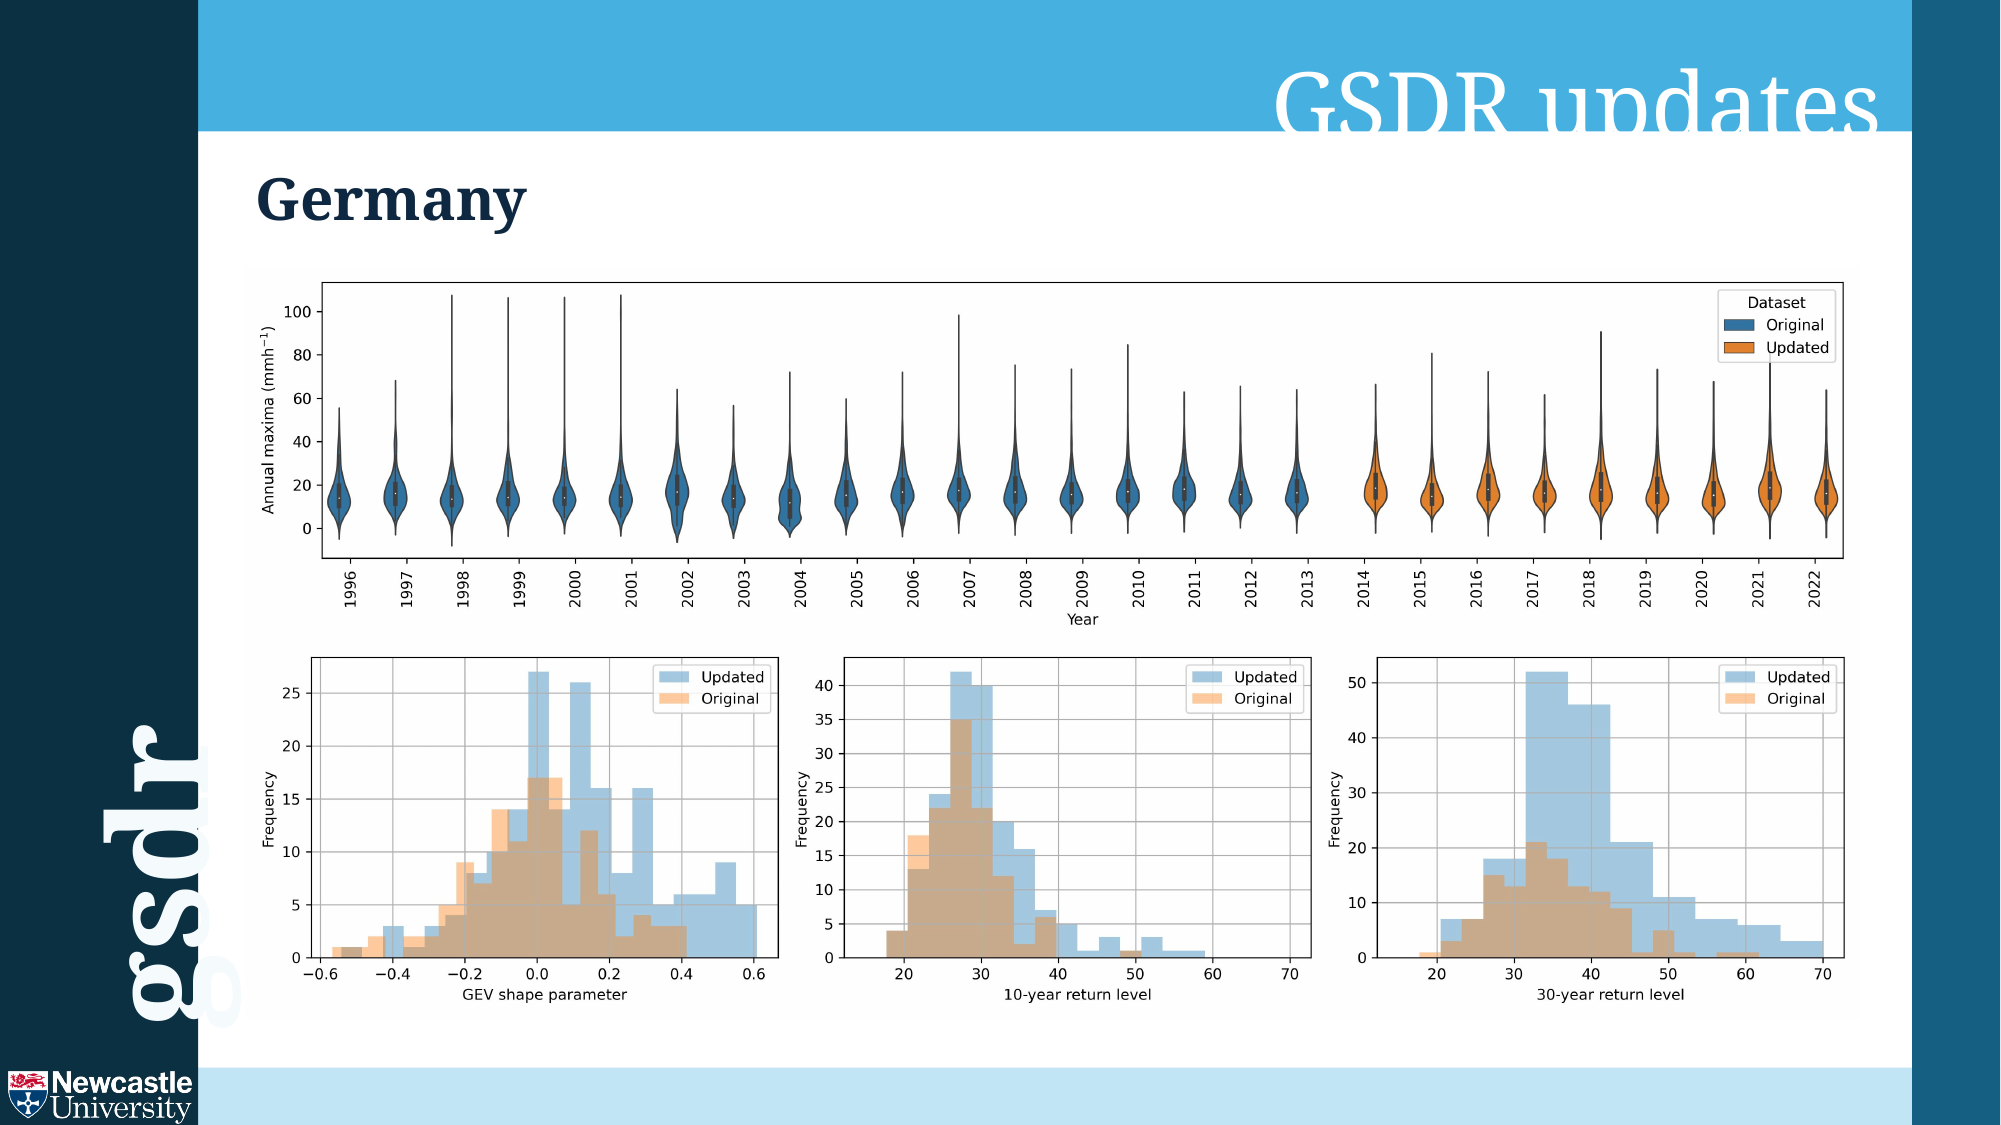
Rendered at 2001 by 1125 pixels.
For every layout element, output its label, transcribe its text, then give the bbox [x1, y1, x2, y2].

text_box Germany [240, 162, 1910, 1067]
title GSDR updates [787, 0, 1898, 162]
picture [8, 1071, 192, 1124]
picture [243, 266, 1861, 1019]
